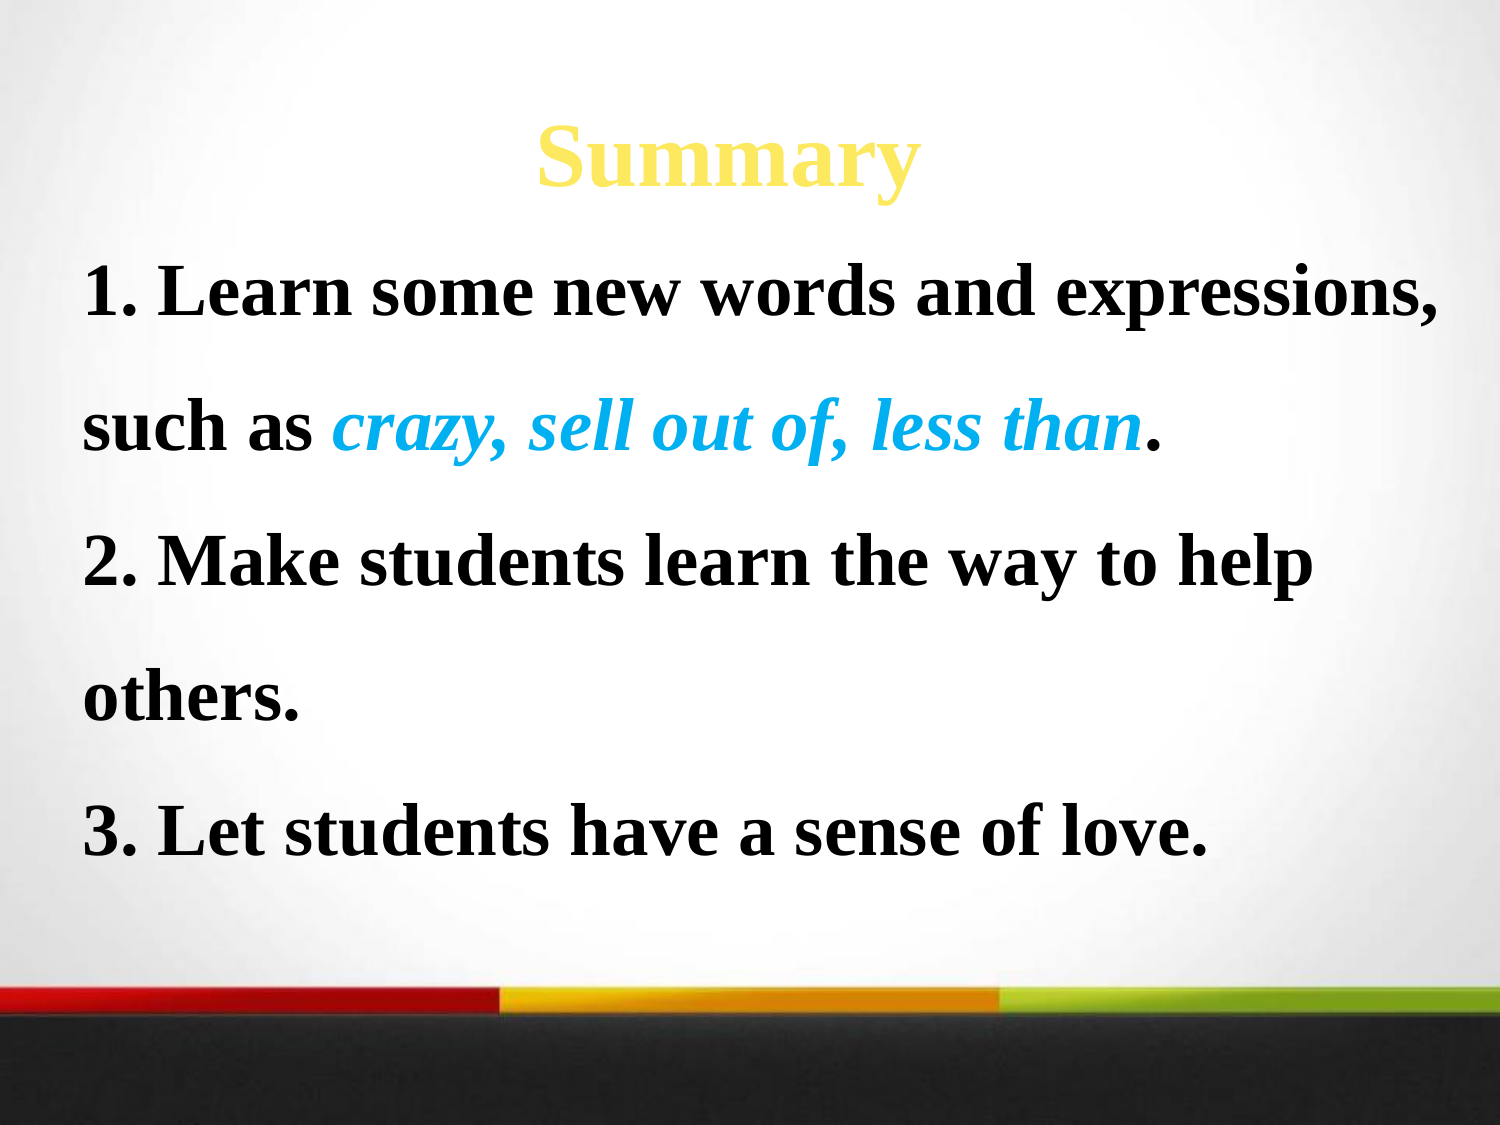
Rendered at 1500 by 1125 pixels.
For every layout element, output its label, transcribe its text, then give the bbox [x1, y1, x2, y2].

text_box 1. Learn some new words and expressions, such as crazy, sell out of, less than. 2. Make students learn the way to help others. 3. Let students have a sense of love. [67, 188, 1462, 1013]
text_box Summary [520, 87, 938, 188]
picture [0, 0, 1500, 1125]
